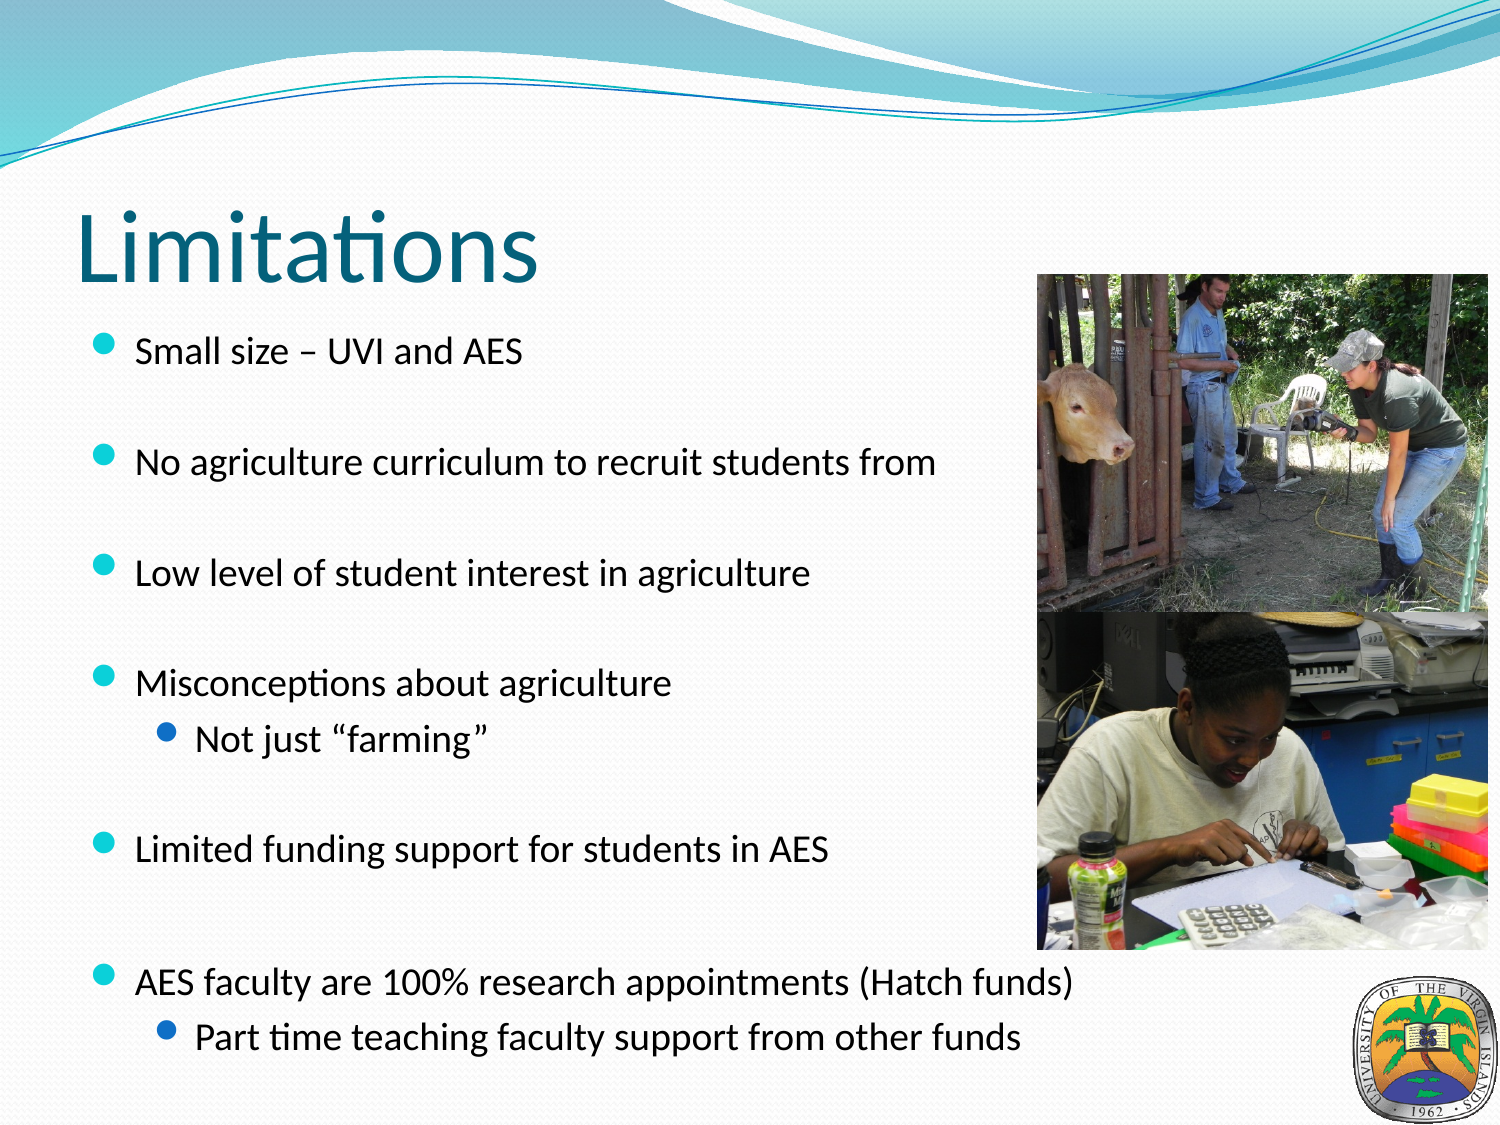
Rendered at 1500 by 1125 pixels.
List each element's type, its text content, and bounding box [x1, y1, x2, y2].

picture [1037, 274, 1488, 951]
picture [1349, 974, 1500, 1125]
list Small size – UVI and AES No agriculture curriculum to recruit students from Low level of student interest in agriculture Misconceptions about agriculture Not just “farming” Limited funding support for students in AES AES faculty are 100% research appointments (Hatch funds) Part time teaching faculty support from other funds [75, 317, 1113, 1100]
title Limitations [75, 115, 1425, 303]
